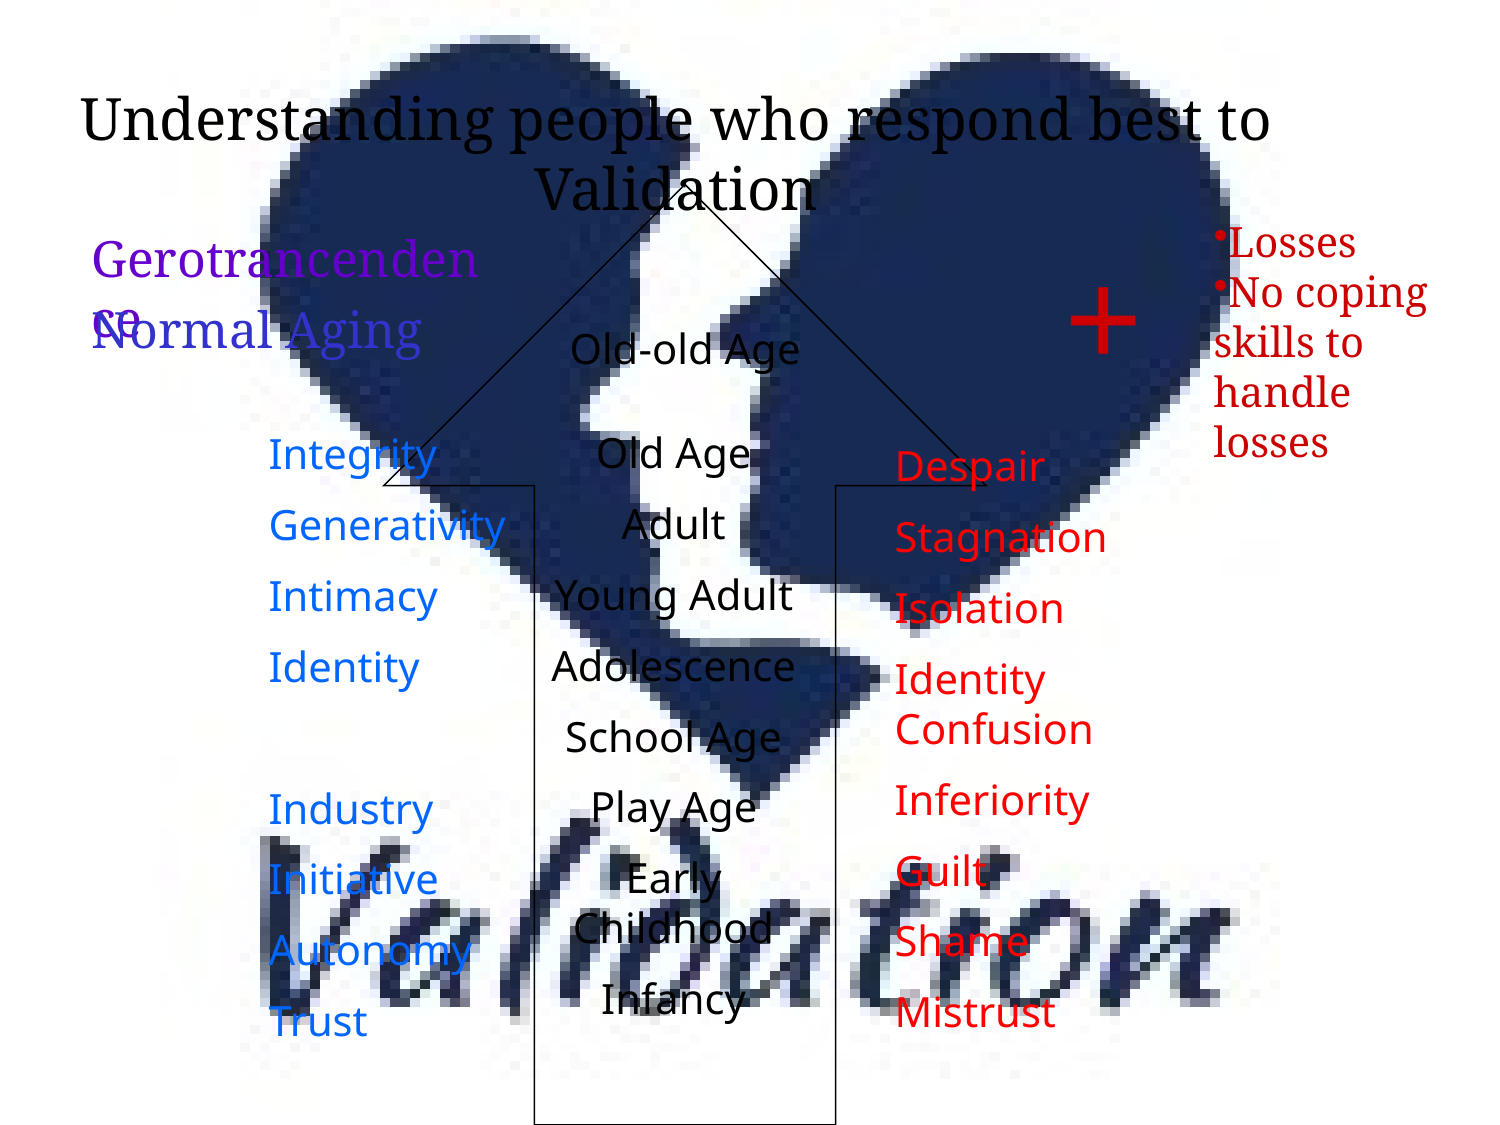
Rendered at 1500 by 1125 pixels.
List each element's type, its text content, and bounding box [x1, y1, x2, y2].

picture [0, 0, 1500, 1125]
text_box Losses No coping skills to handle losses [1198, 208, 1452, 473]
text_box Understanding people who respond best to Validation [53, 74, 1300, 230]
text_box + [1050, 224, 1150, 405]
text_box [383, 184, 987, 1125]
text_box Integrity Generativity Intimacy Identity Industry Initiative Autonomy Trust [253, 420, 378, 1053]
text_box Despair Stagnation Isolation Identity Confusion Inferiority Guilt Shame Mistrust [991, 432, 1155, 1044]
text_box Gerotrancendence [76, 219, 378, 290]
text_box Normal Aging [76, 290, 378, 366]
